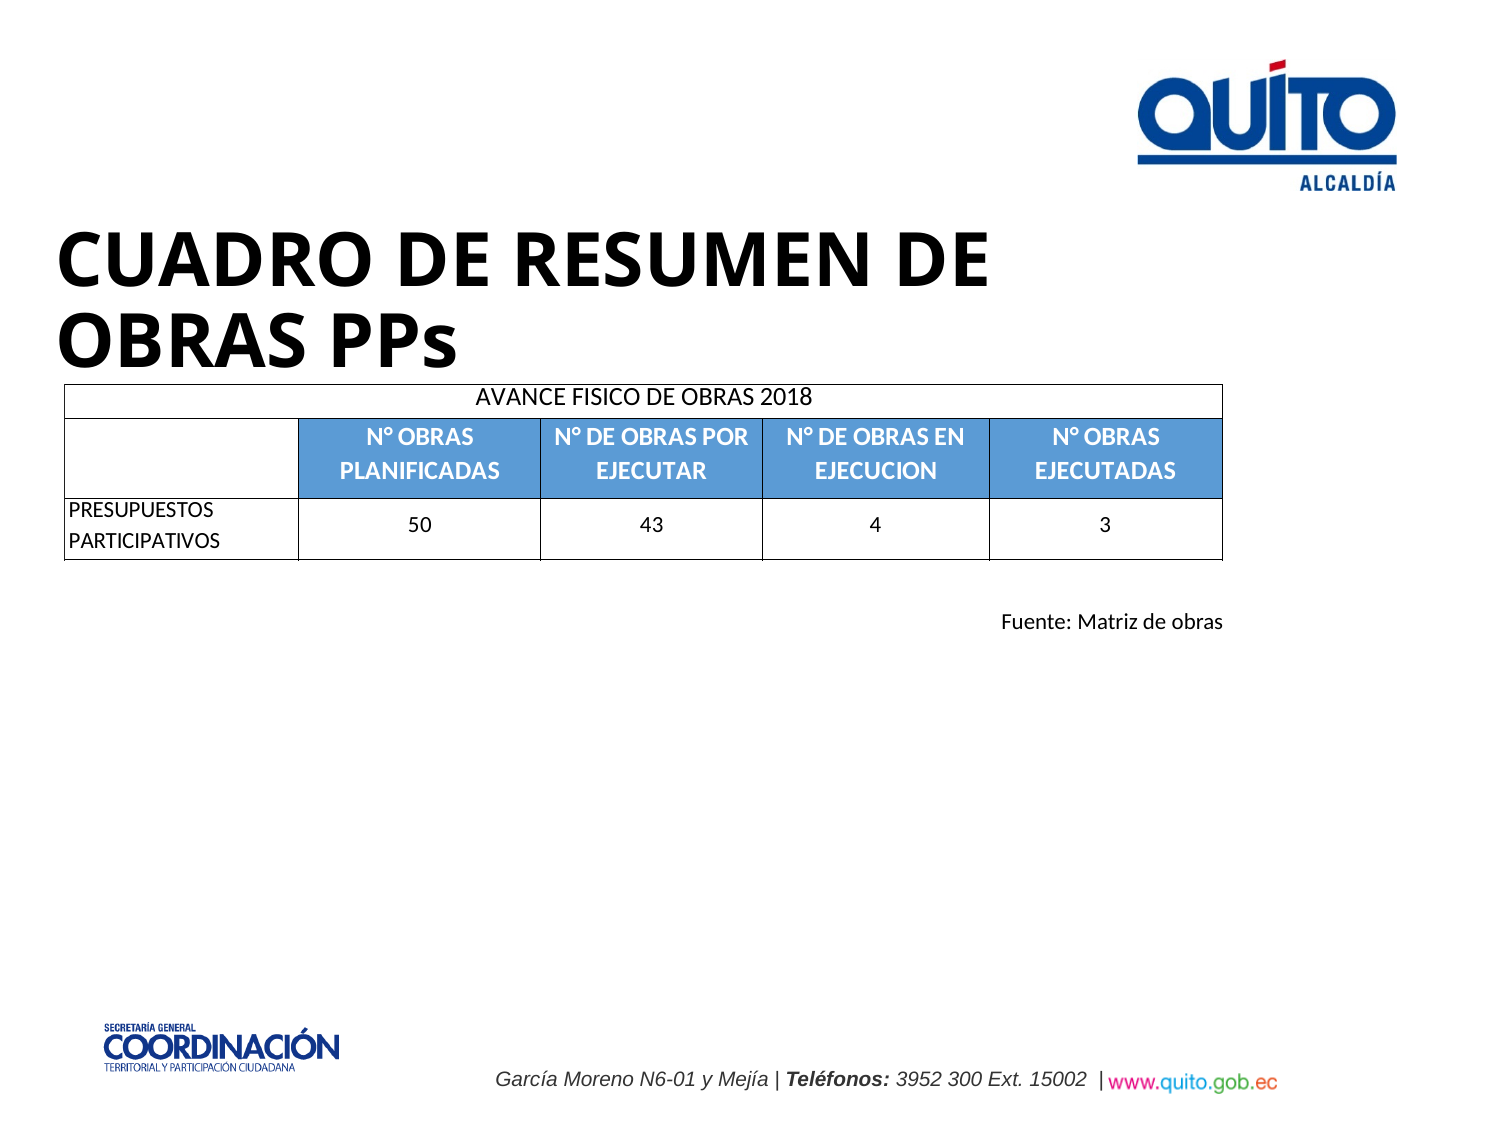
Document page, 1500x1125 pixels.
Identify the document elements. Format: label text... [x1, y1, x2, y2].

picture [1137, 59, 1397, 191]
picture [103, 1021, 339, 1074]
picture [64, 383, 1225, 561]
picture [1108, 1070, 1278, 1094]
title CUADRO DE RESUMEN DE OBRAS PPs [40, 261, 1207, 345]
text_box Fuente: Matriz de obras [986, 599, 1239, 642]
